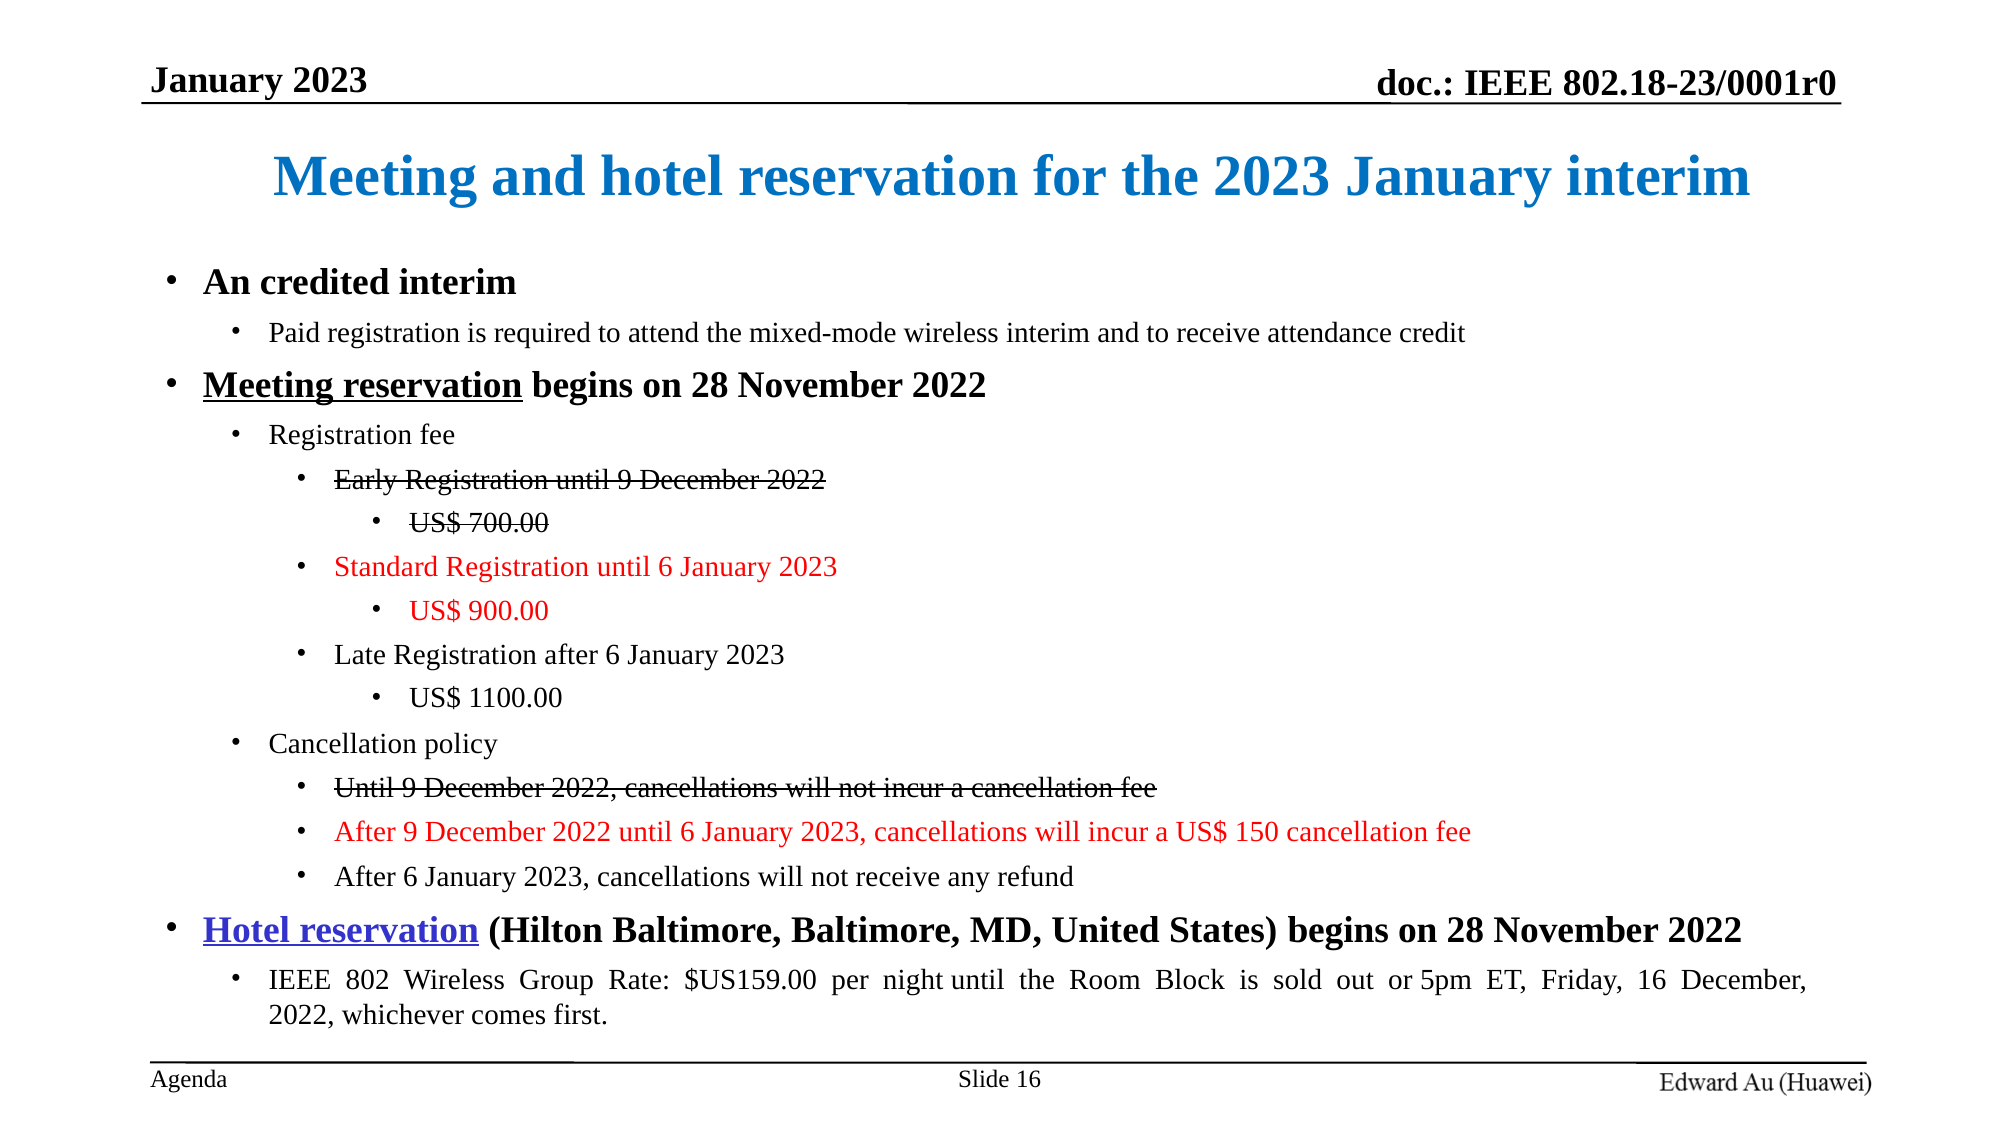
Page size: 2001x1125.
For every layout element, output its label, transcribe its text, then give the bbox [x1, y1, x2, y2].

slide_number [149, 54, 651, 101]
picture [1174, 1058, 1887, 1113]
slide_number Slide 16 [933, 1061, 1067, 1123]
list An credited interim Paid registration is required to attend the mixed-mode wireless interim and to receive attendance credit Meeting reservation begins on 28 November 2022 Registration fee Early Registration until 9 December 2022 US$ 700.00 Standard Registration until 6 January 2023 US$ 900.00 Late Registration after 6 January 2023 US$ 1100.00 Cancellation policy Until 9 December 2022, cancellations will not incur a cancellation fee After 9 December 2022 until 6 January 2023, cancellations will incur a US$ 150 cancellation fee After 6 January 2023, cancellations will not receive any refund Hotel reservation (Hilton Baltimore, Baltimore, MD, United States) begins on 28 November 2022 IEEE 802 Wireless Group Rate: $US159.00 per night until the Room Block is sold out or 5pm ET, Friday, 16 December, 2022, whichever comes first. [149, 249, 1844, 1059]
title Meeting and hotel reservation for the 2023 January interim [162, 99, 1864, 246]
